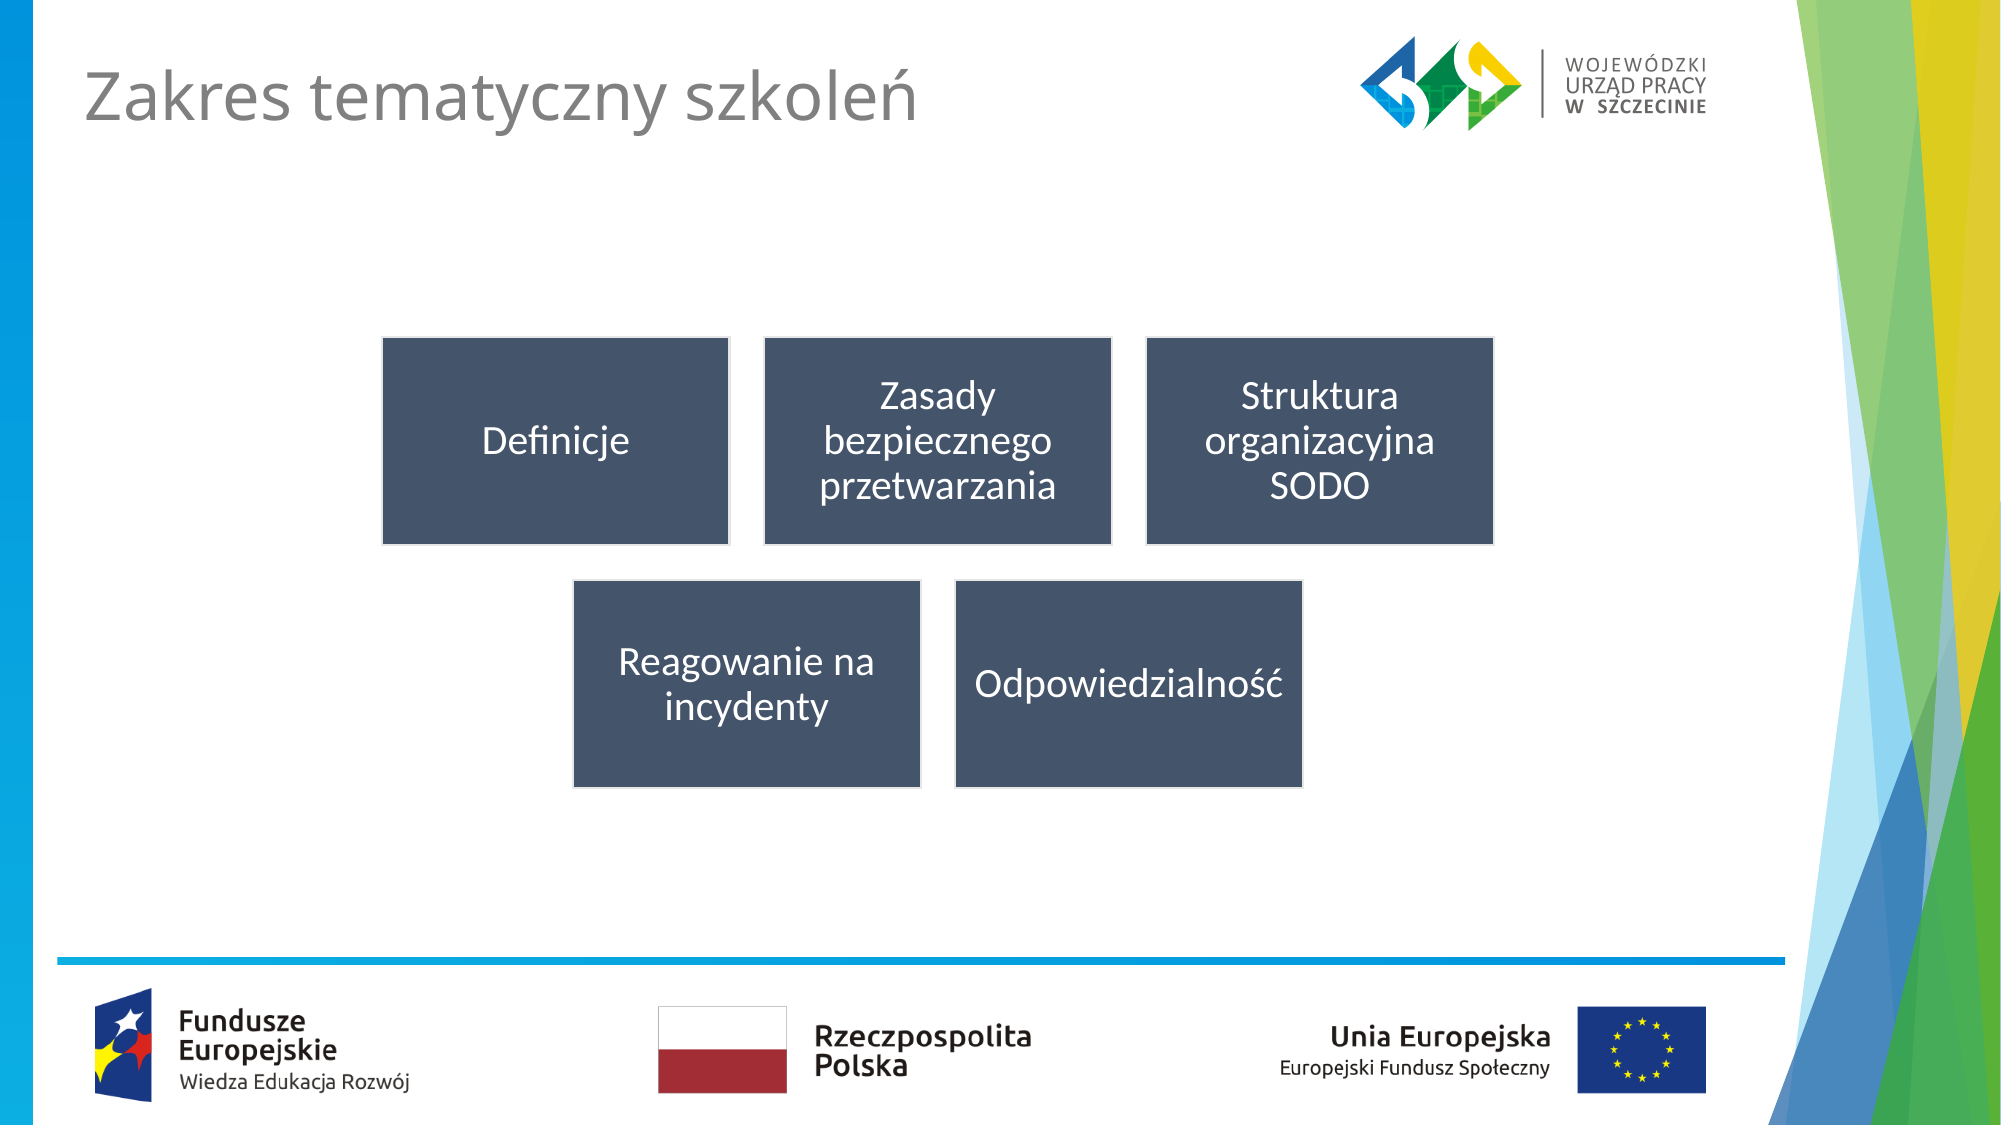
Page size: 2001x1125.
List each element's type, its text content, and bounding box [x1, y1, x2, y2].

picture [1360, 36, 1706, 131]
picture [95, 988, 1706, 1102]
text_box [382, 274, 1494, 851]
text_box Zakres tematyczny szkoleń [70, 46, 1223, 234]
